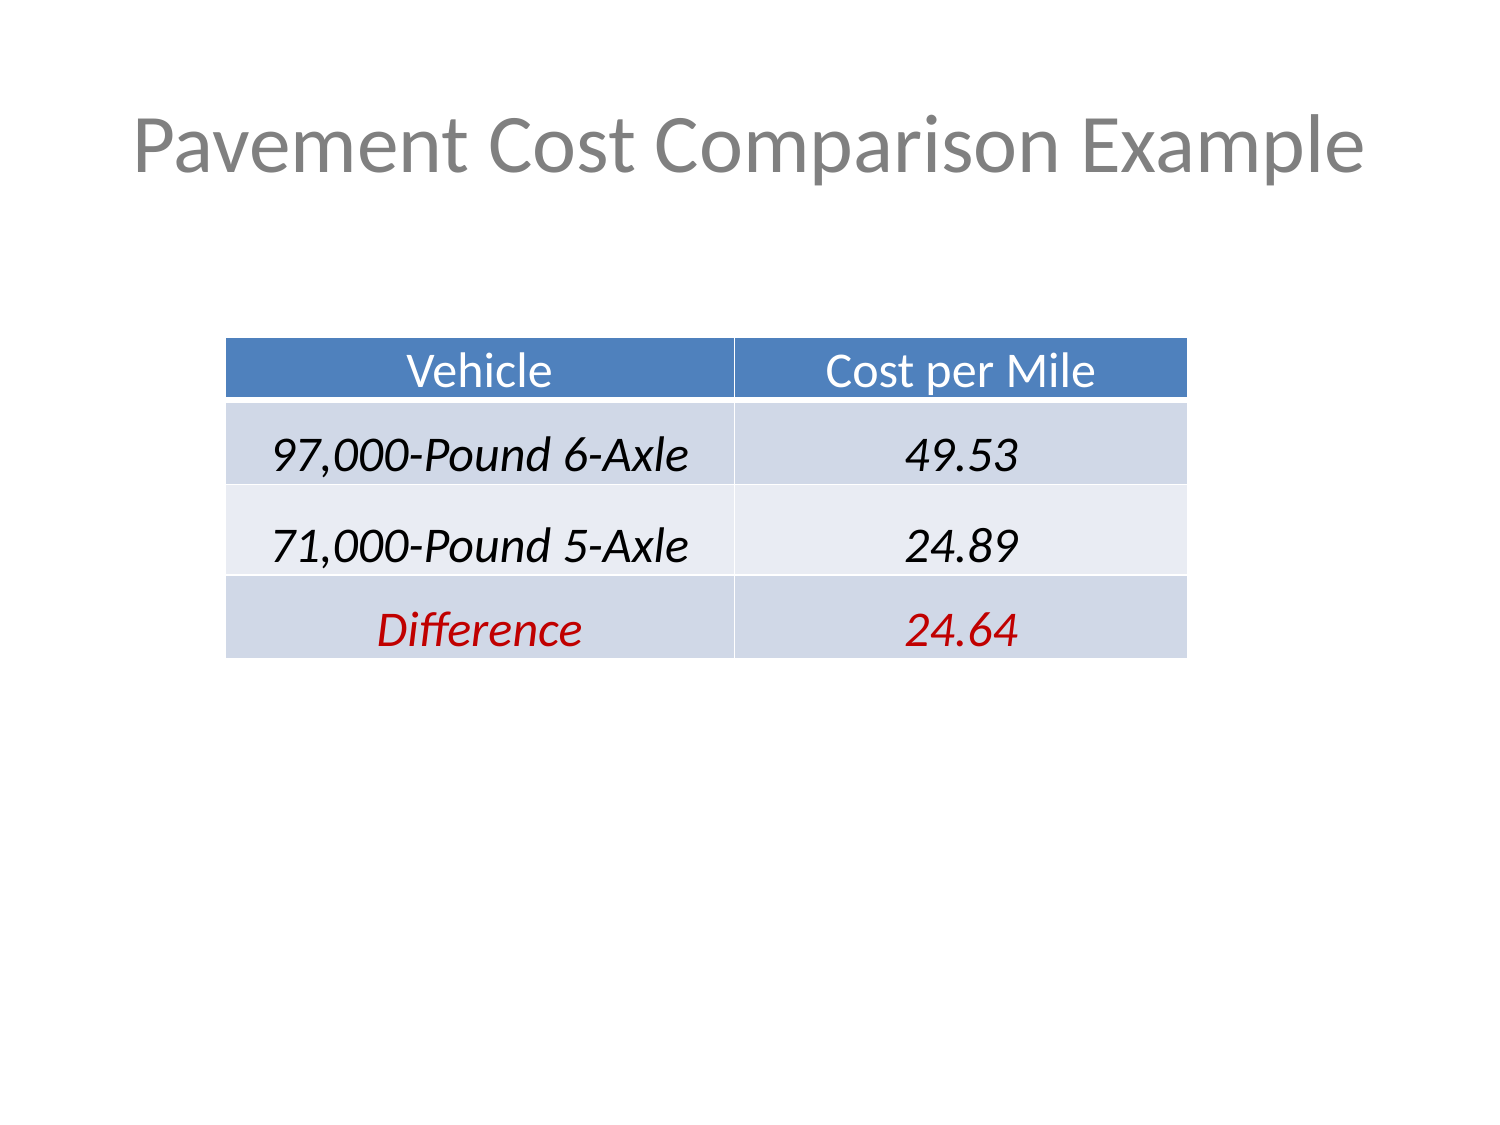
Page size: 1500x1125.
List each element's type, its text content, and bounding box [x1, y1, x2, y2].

table_header Cost per Mile [735, 338, 1187, 397]
table_cell 71,000-Pound 5-Axle [226, 485, 734, 574]
table_cell 24.89 [735, 485, 1187, 574]
table_cell 49.53 [735, 403, 1187, 484]
table_cell 97,000-Pound 6-Axle [226, 403, 734, 484]
title Pavement Cost Comparison Example [74, 44, 1426, 233]
table_cell Difference [226, 576, 734, 658]
table_cell 24.64 [735, 576, 1187, 658]
table_header Vehicle [226, 338, 734, 397]
